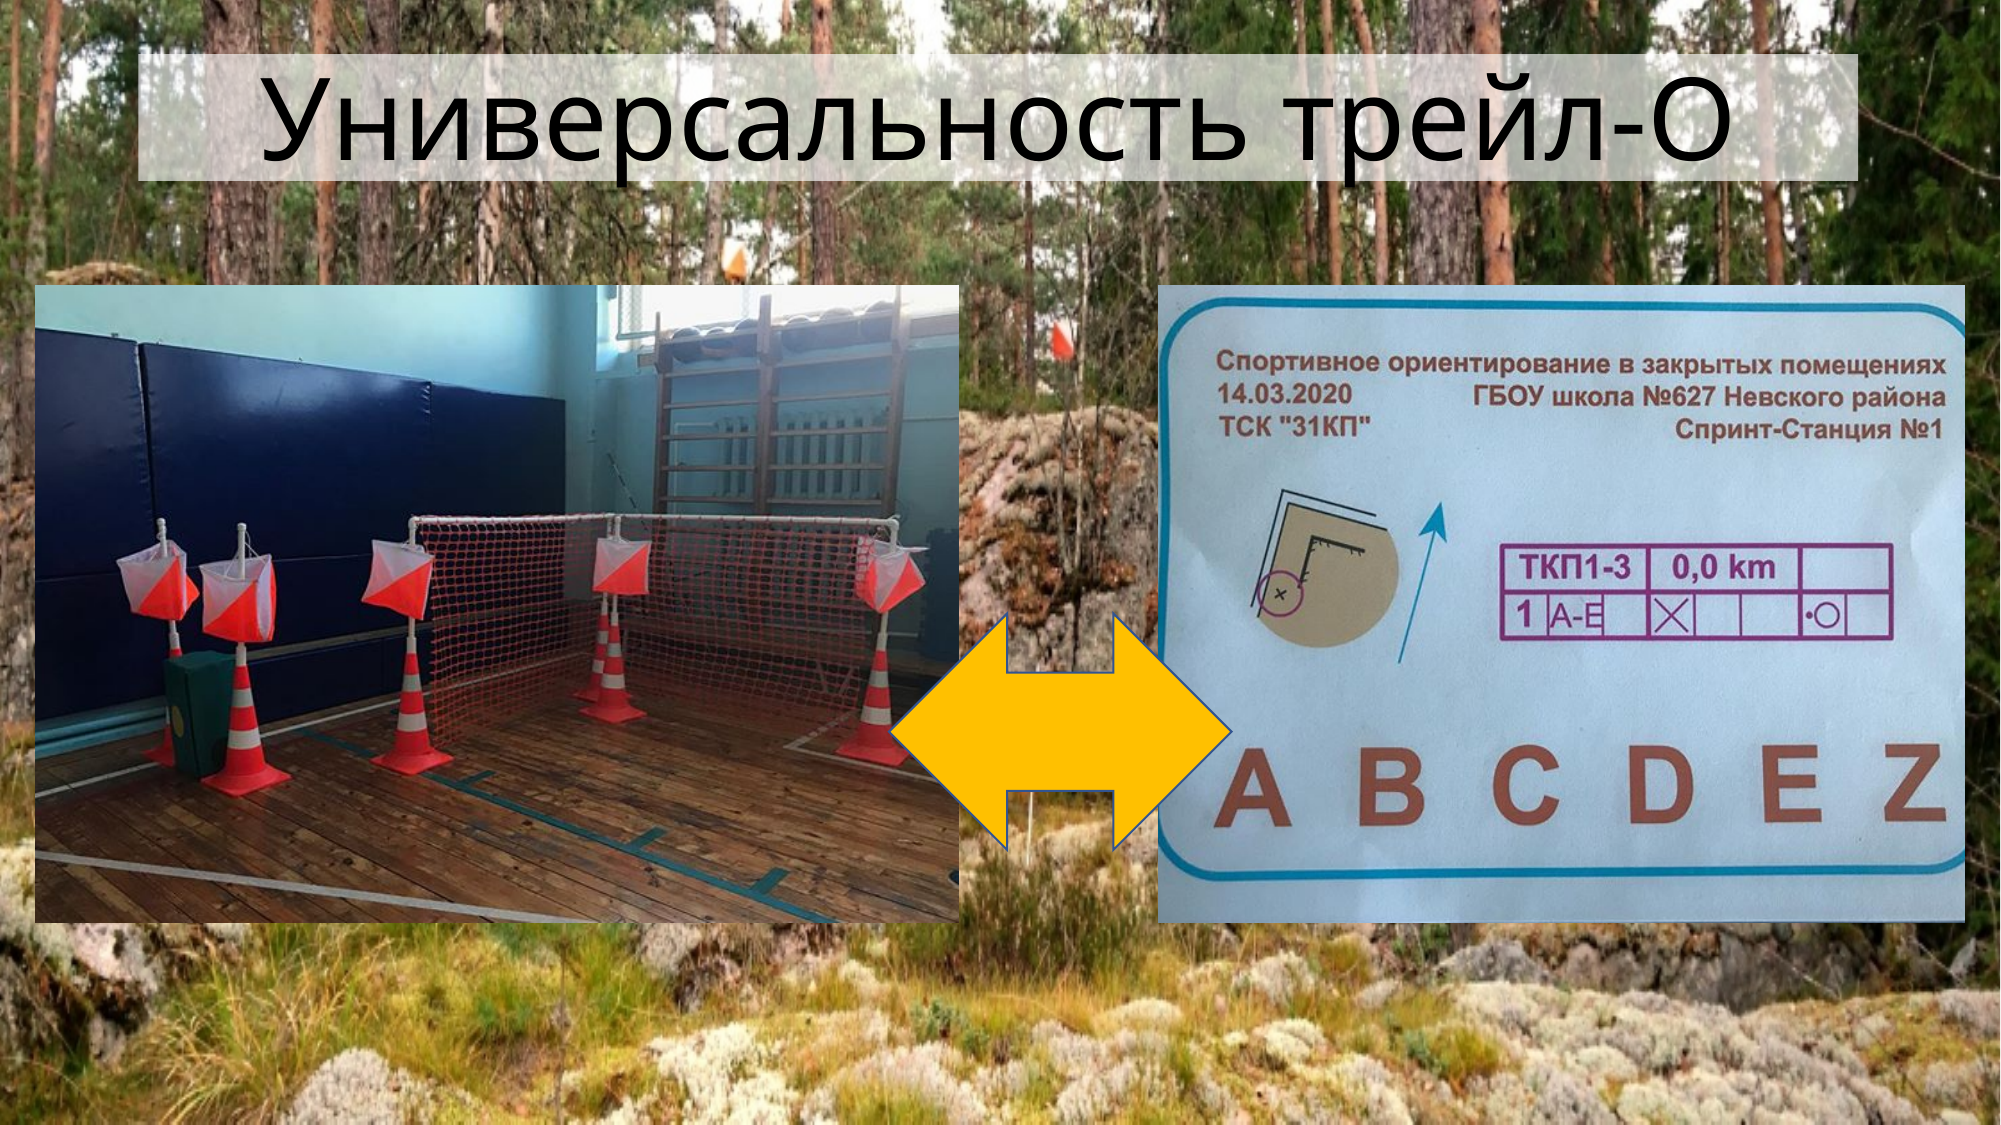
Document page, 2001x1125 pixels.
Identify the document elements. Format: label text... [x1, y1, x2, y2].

text_box [959, 610, 1157, 853]
picture [0, 0, 2001, 1125]
title Универсальность трейл-О [138, 54, 1859, 181]
